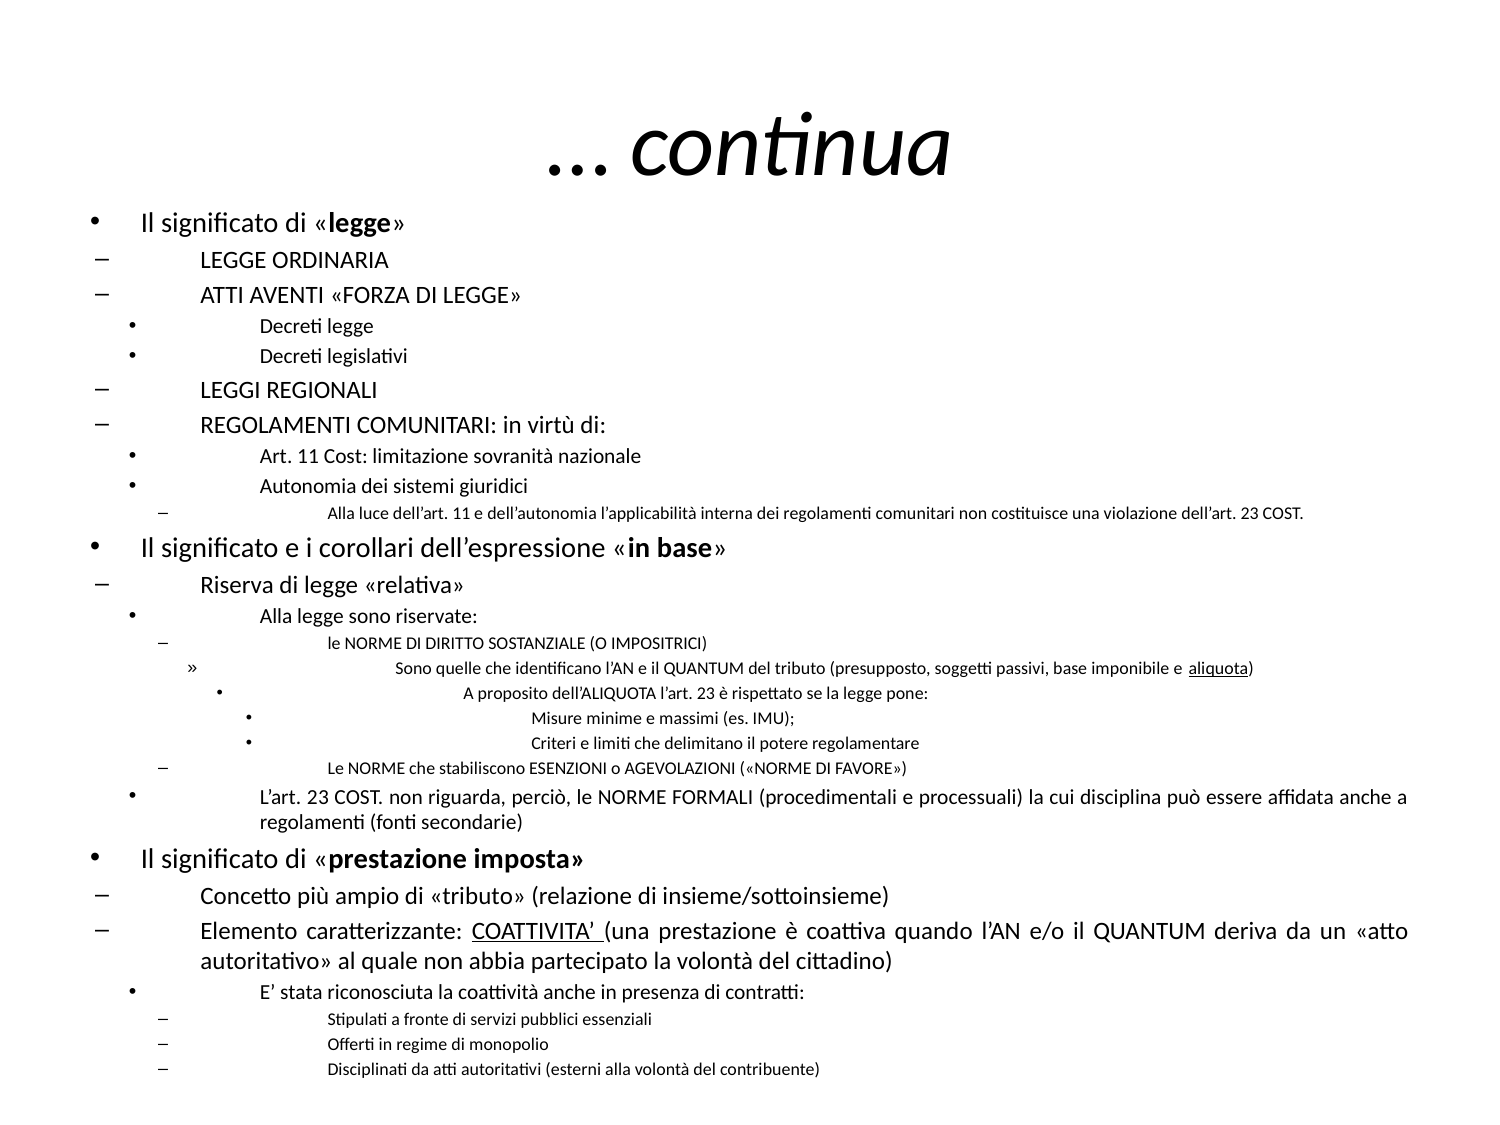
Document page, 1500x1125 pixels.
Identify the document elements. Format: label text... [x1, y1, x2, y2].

title … continua [75, 45, 1425, 196]
list Il significato di «legge» LEGGE ORDINARIA ATTI AVENTI «FORZA DI LEGGE» Decreti legge Decreti legislativi LEGGI REGIONALI REGOLAMENTI COMUNITARI: in virtù di: Art. 11 Cost: limitazione sovranità nazionale Autonomia dei sistemi giuridici Alla luce dell’art. 11 e dell’autonomia l’applicabilità interna dei regolamenti comunitari non costituisce una violazione dell’art. 23 COST. Il significato e i corollari dell’espressione «in base» Riserva di legge «relativa» Alla legge sono riservate: le NORME DI DIRITTO SOSTANZIALE (O IMPOSITRICI) Sono quelle che identificano l’AN e il QUANTUM del tributo (presupposto, soggetti passivi, base imponibile e aliquota) A proposito dell’ALIQUOTA l’art. 23 è rispettato se la legge pone: Misure minime e massimi (es. IMU); Criteri e limiti che delimitano il potere regolamentare Le NORME che stabiliscono ESENZIONI o AGEVOLAZIONI («NORME DI FAVORE») L’art. 23 COST. non riguarda, perciò, le NORME FORMALI (procedimentali e processuali) la cui disciplina può essere affidata anche a regolamenti (fonti secondarie) Il significato di «prestazione imposta» Concetto più ampio di «tributo» (relazione di insieme/sottoinsieme) Elemento caratterizzante: COATTIVITA’ (una prestazione è coattiva quando l’AN e/o il QUANTUM deriva da un «atto autoritativo» al quale non abbia partecipato la volontà del cittadino) E’ stata riconosciuta la coattività anche in presenza di contratti: Stipulati a fronte di servizi pubblici essenziali Offerti in regime di monopolio Disciplinati da atti autoritativi (esterni alla volontà del contribuente) [75, 196, 1425, 1106]
